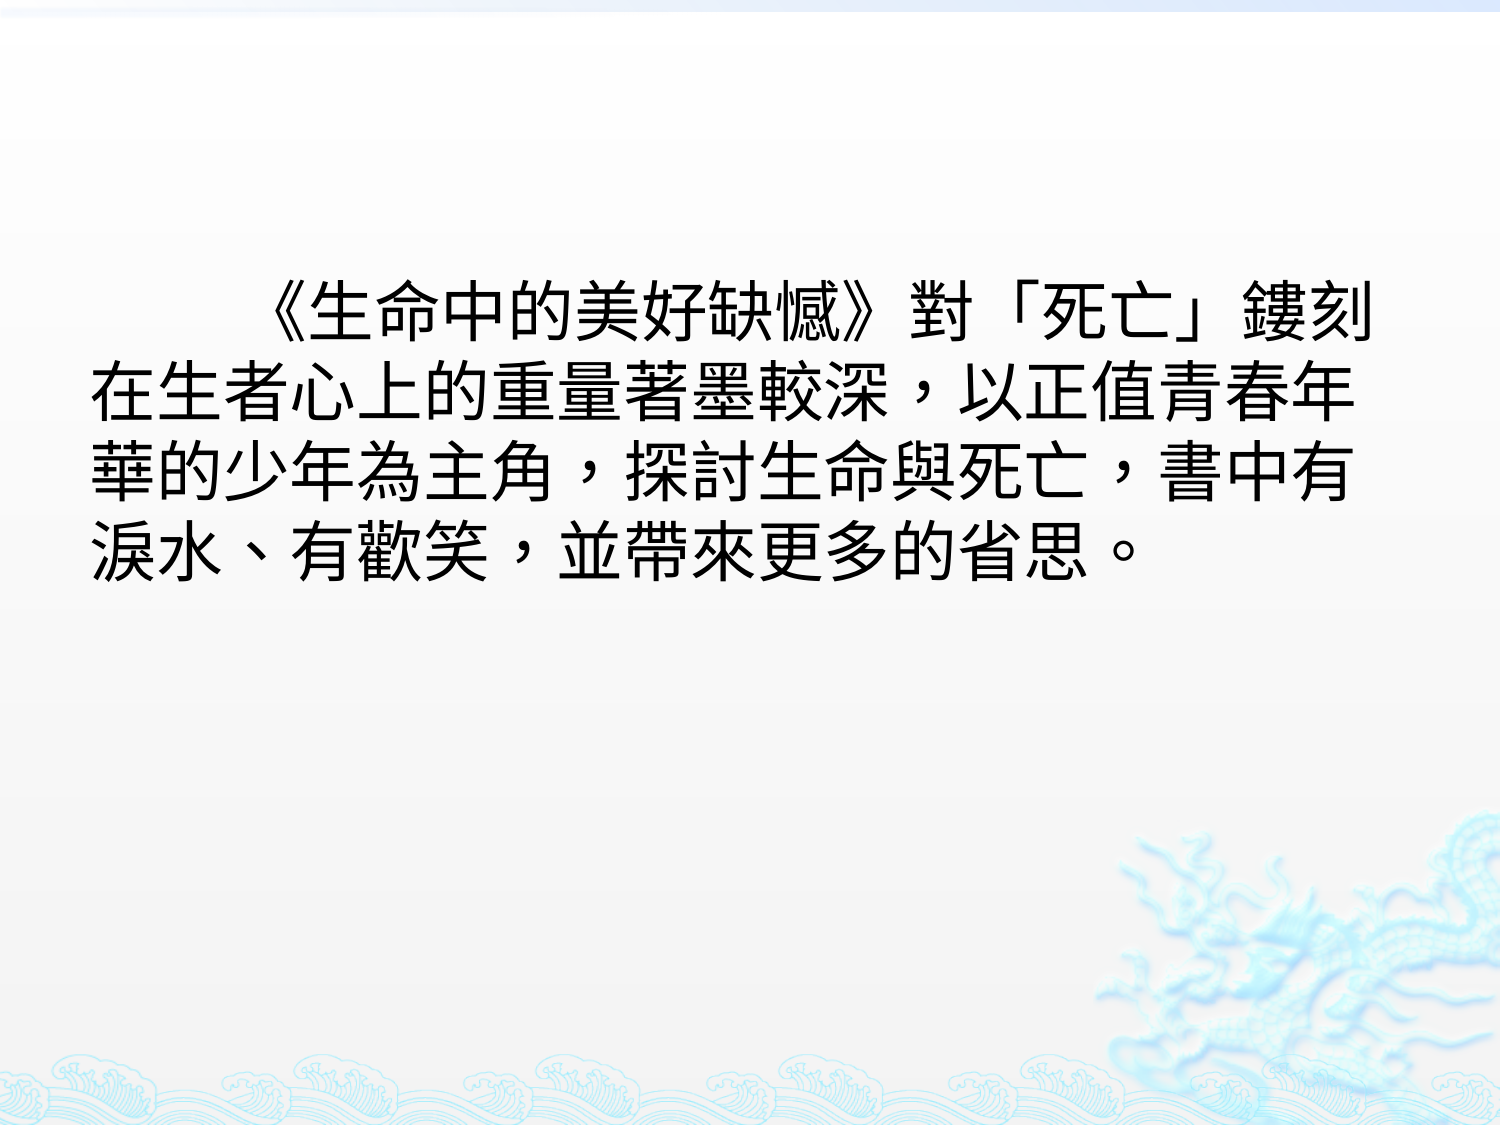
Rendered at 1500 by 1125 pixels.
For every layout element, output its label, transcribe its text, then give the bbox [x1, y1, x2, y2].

list 《生命中的美好缺憾》對「死亡」鏤刻在生者心上的重量著墨較深，以正值青春年華的少年為主角，探討生命與死亡，書中有淚水、有歡笑，並帶來更多的省思。 [75, 262, 1425, 1005]
